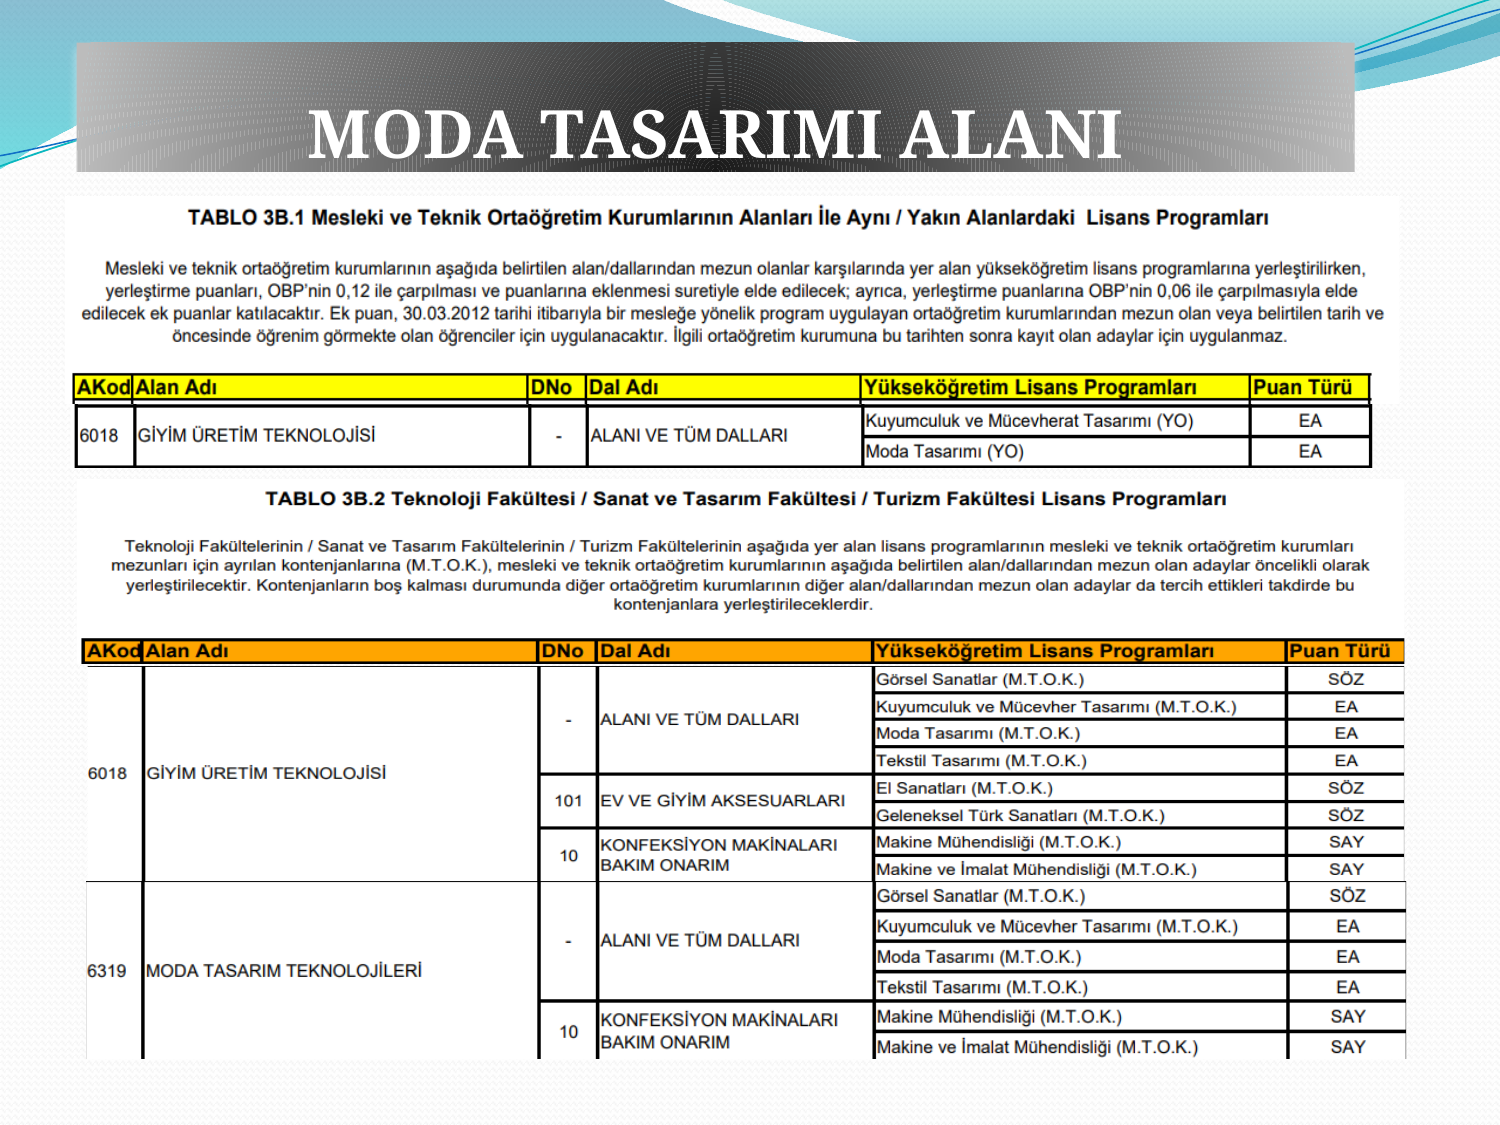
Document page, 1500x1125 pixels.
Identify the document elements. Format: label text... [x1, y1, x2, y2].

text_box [64, 196, 1400, 469]
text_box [76, 479, 1407, 1059]
text_box MODA TASARIMI ALANI [76, 42, 1355, 172]
